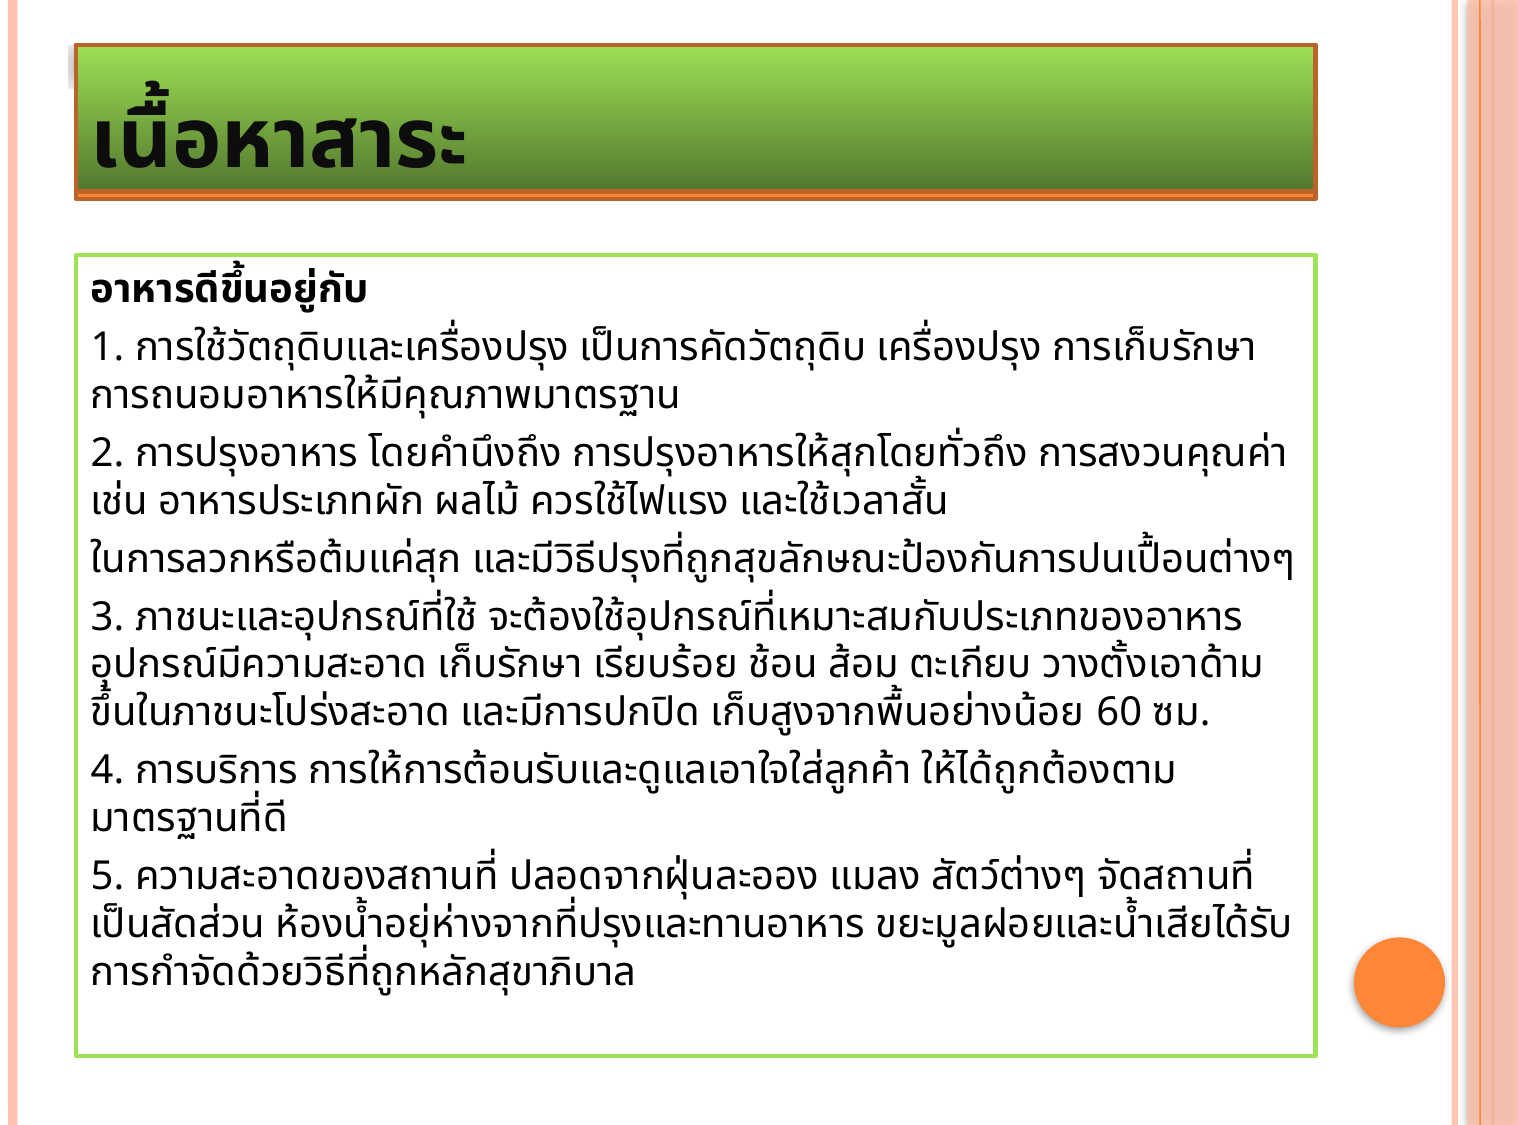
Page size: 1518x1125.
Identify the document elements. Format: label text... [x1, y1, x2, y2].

list อาหารดีขึ้นอยู่กับ 1. การใช้วัตถุดิบและเครื่องปรุง เป็นการคัดวัตถุดิบ เครื่องปรุง การเก็บรักษา การถนอมอาหารให้มีคุณภาพมาตรฐาน 2. การปรุงอาหาร โดยคำนึงถึง การปรุงอาหารให้สุกโดยทั่วถึง การสงวนคุณค่าเช่น อาหารประเภทผัก ผลไม้ ควรใช้ไฟแรง และใช้เวลาสั้น ในการลวกหรือต้มแค่สุก และมีวิธีปรุงที่ถูกสุขลักษณะป้องกันการปนเปื้อนต่างๆ 3. ภาชนะและอุปกรณ์ที่ใช้ จะต้องใช้อุปกรณ์ที่เหมาะสมกับประเภทของอาหาร อุปกรณ์มีความสะอาด เก็บรักษา เรียบร้อย ช้อน ส้อม ตะเกียบ วางตั้งเอาด้ามขึ้นในภาชนะโปร่งสะอาด และมีการปกปิด เก็บสูงจากพื้นอย่างน้อย 60 ซม. 4. การบริการ การให้การต้อนรับและดูแลเอาใจใส่ลูกค้า ให้ได้ถูกต้องตามมาตรฐานที่ดี 5. ความสะอาดของสถานที่ ปลอดจากฝุ่นละออง แมลง สัตว์ต่างๆ จัดสถานที่เป็นสัดส่วน ห้องน้ำอยุ่ห่างจากที่ปรุงและทานอาหาร ขยะมูลฝอยและน้ำเสียได้รับการกำจัดด้วยวิธีที่ถูกหลักสุขาภิบาล [75, 254, 1316, 1056]
title เนื้อหาสาระ [74, 194, 1318, 201]
text_box เนื้อหาสาระ [74, 43, 1318, 194]
